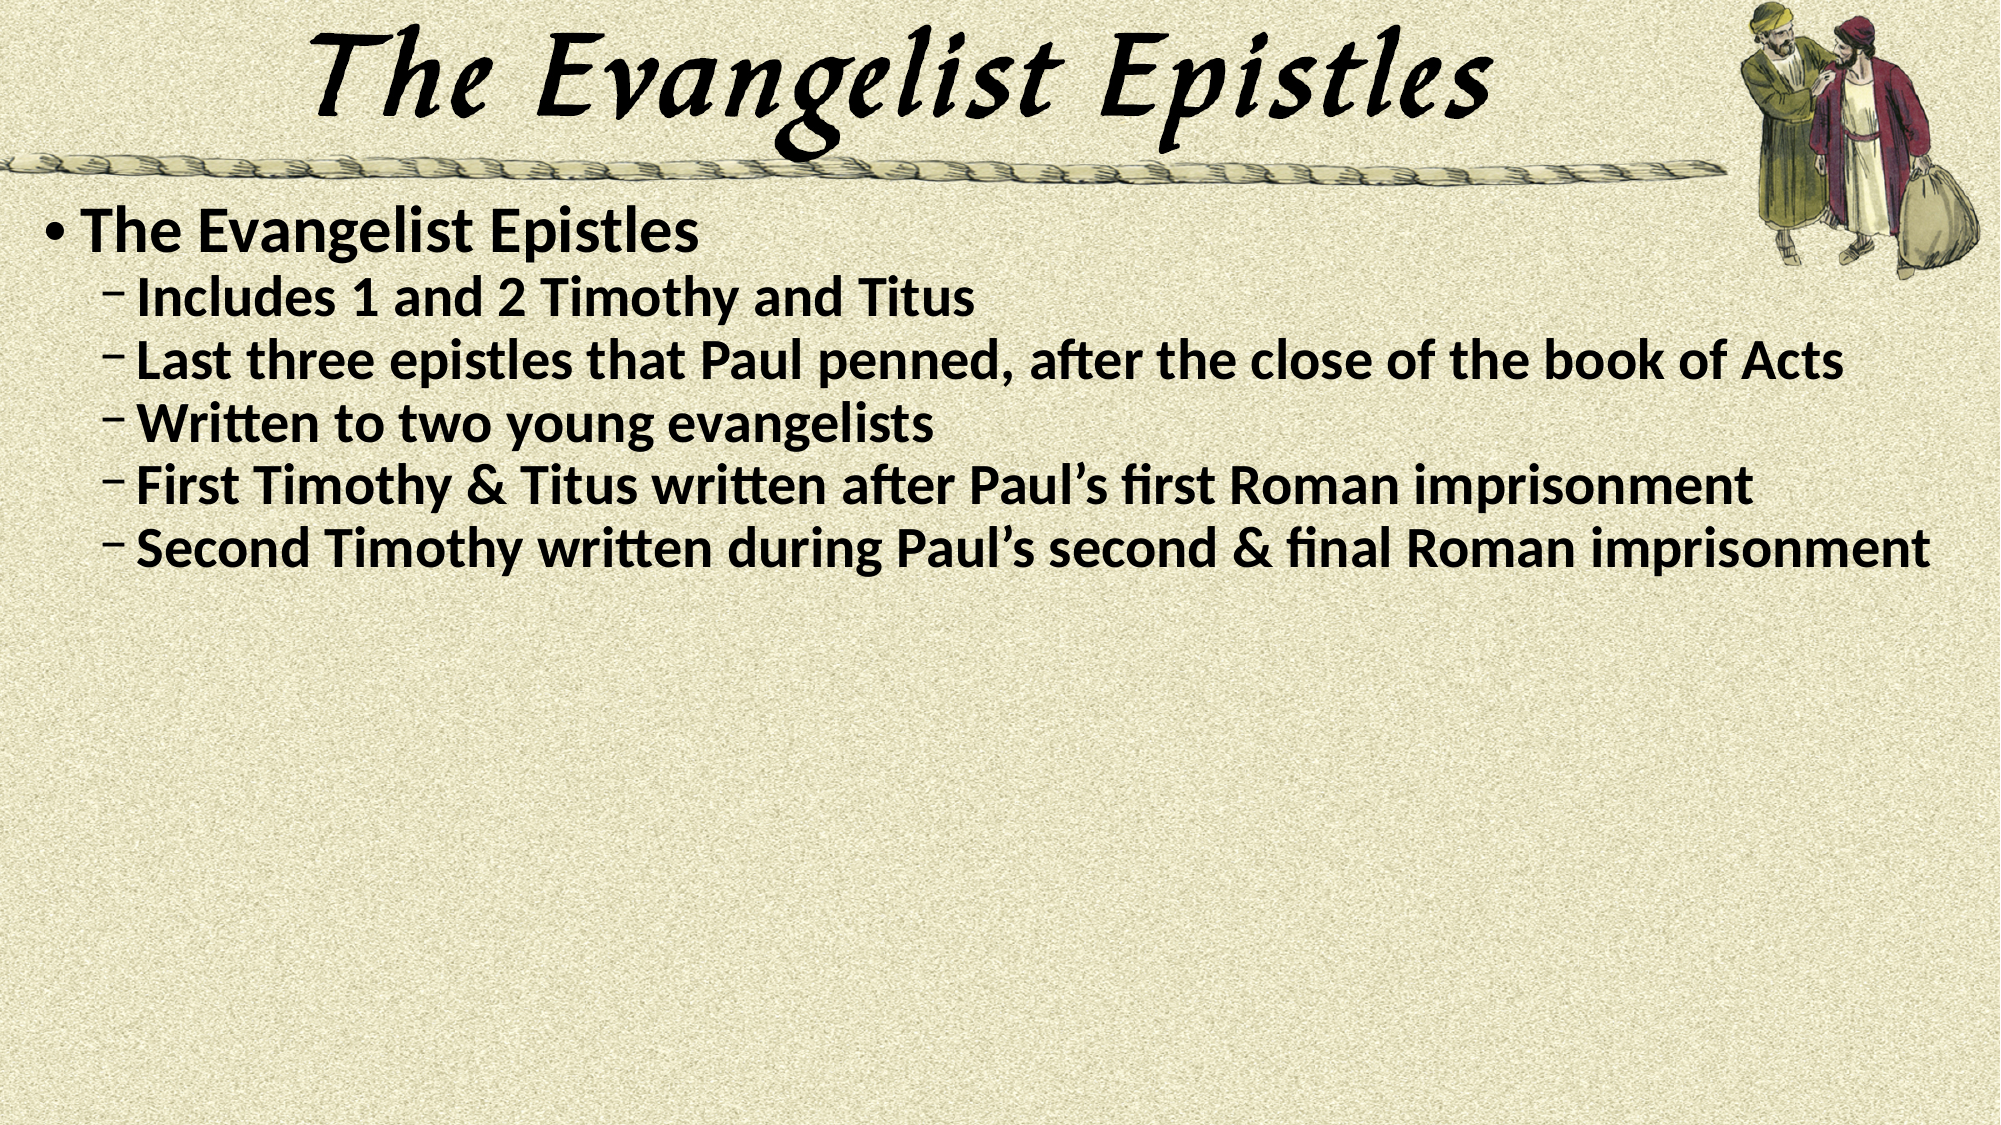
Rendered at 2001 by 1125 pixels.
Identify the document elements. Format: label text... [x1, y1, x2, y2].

picture [0, 0, 2000, 1125]
list The Evangelist Epistles Includes 1 and 2 Timothy and Titus Last three epistles that Paul penned, after the close of the book of Acts Written to two young evangelists First Timothy & Titus written after Paul’s first Roman imprisonment Second Timothy written during Paul’s second & final Roman imprisonment [28, 196, 1987, 1125]
